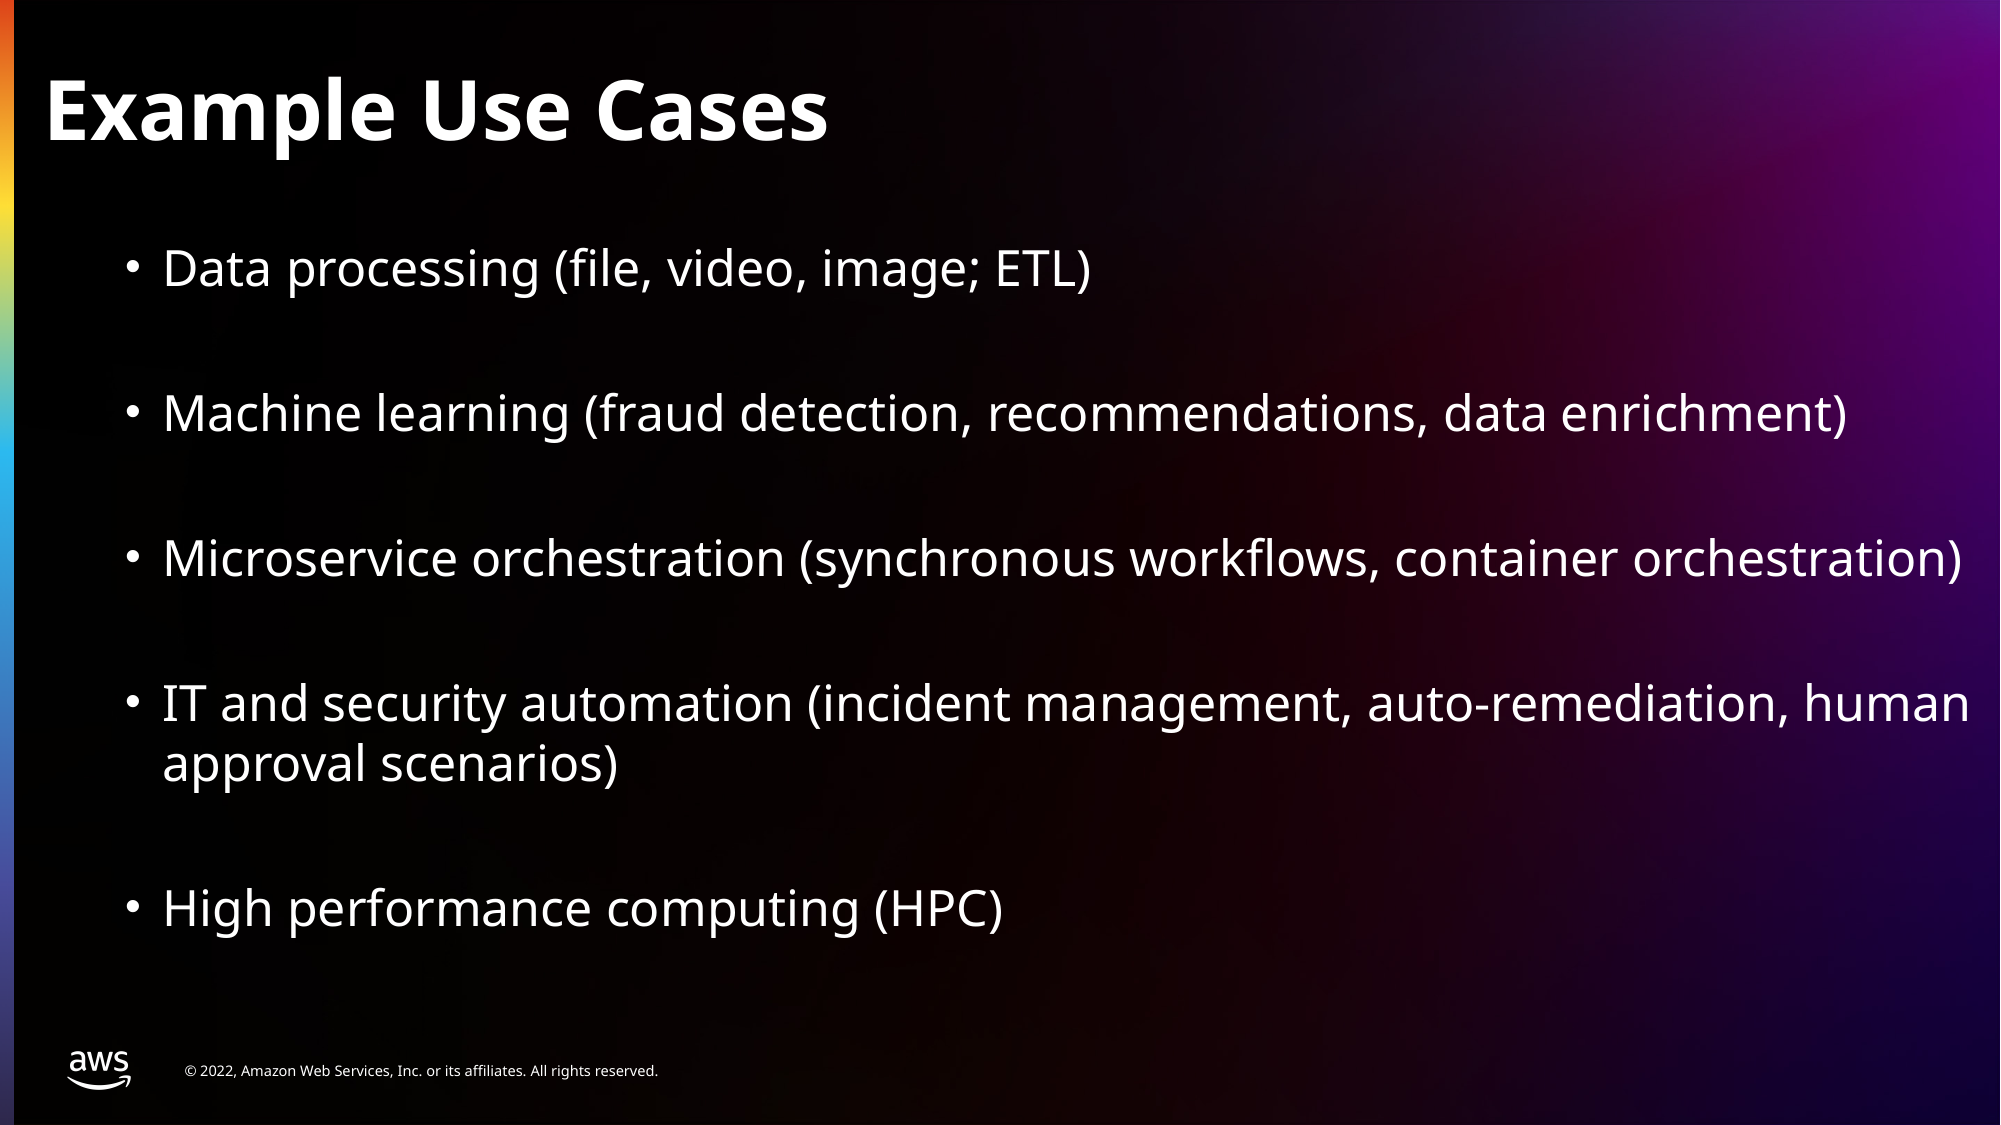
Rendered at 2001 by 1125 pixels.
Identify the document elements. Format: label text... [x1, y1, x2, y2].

picture [0, 0, 2000, 1125]
list Data processing (file, video, image; ETL) Machine learning (fraud detection, recommendations, data enrichment) Microservice orchestration (synchronous workflows, container orchestration) IT and security automation (incident management, auto-remediation, human approval scenarios) High performance computing (HPC) [125, 228, 2000, 951]
title Example Use Cases [43, 60, 1957, 167]
